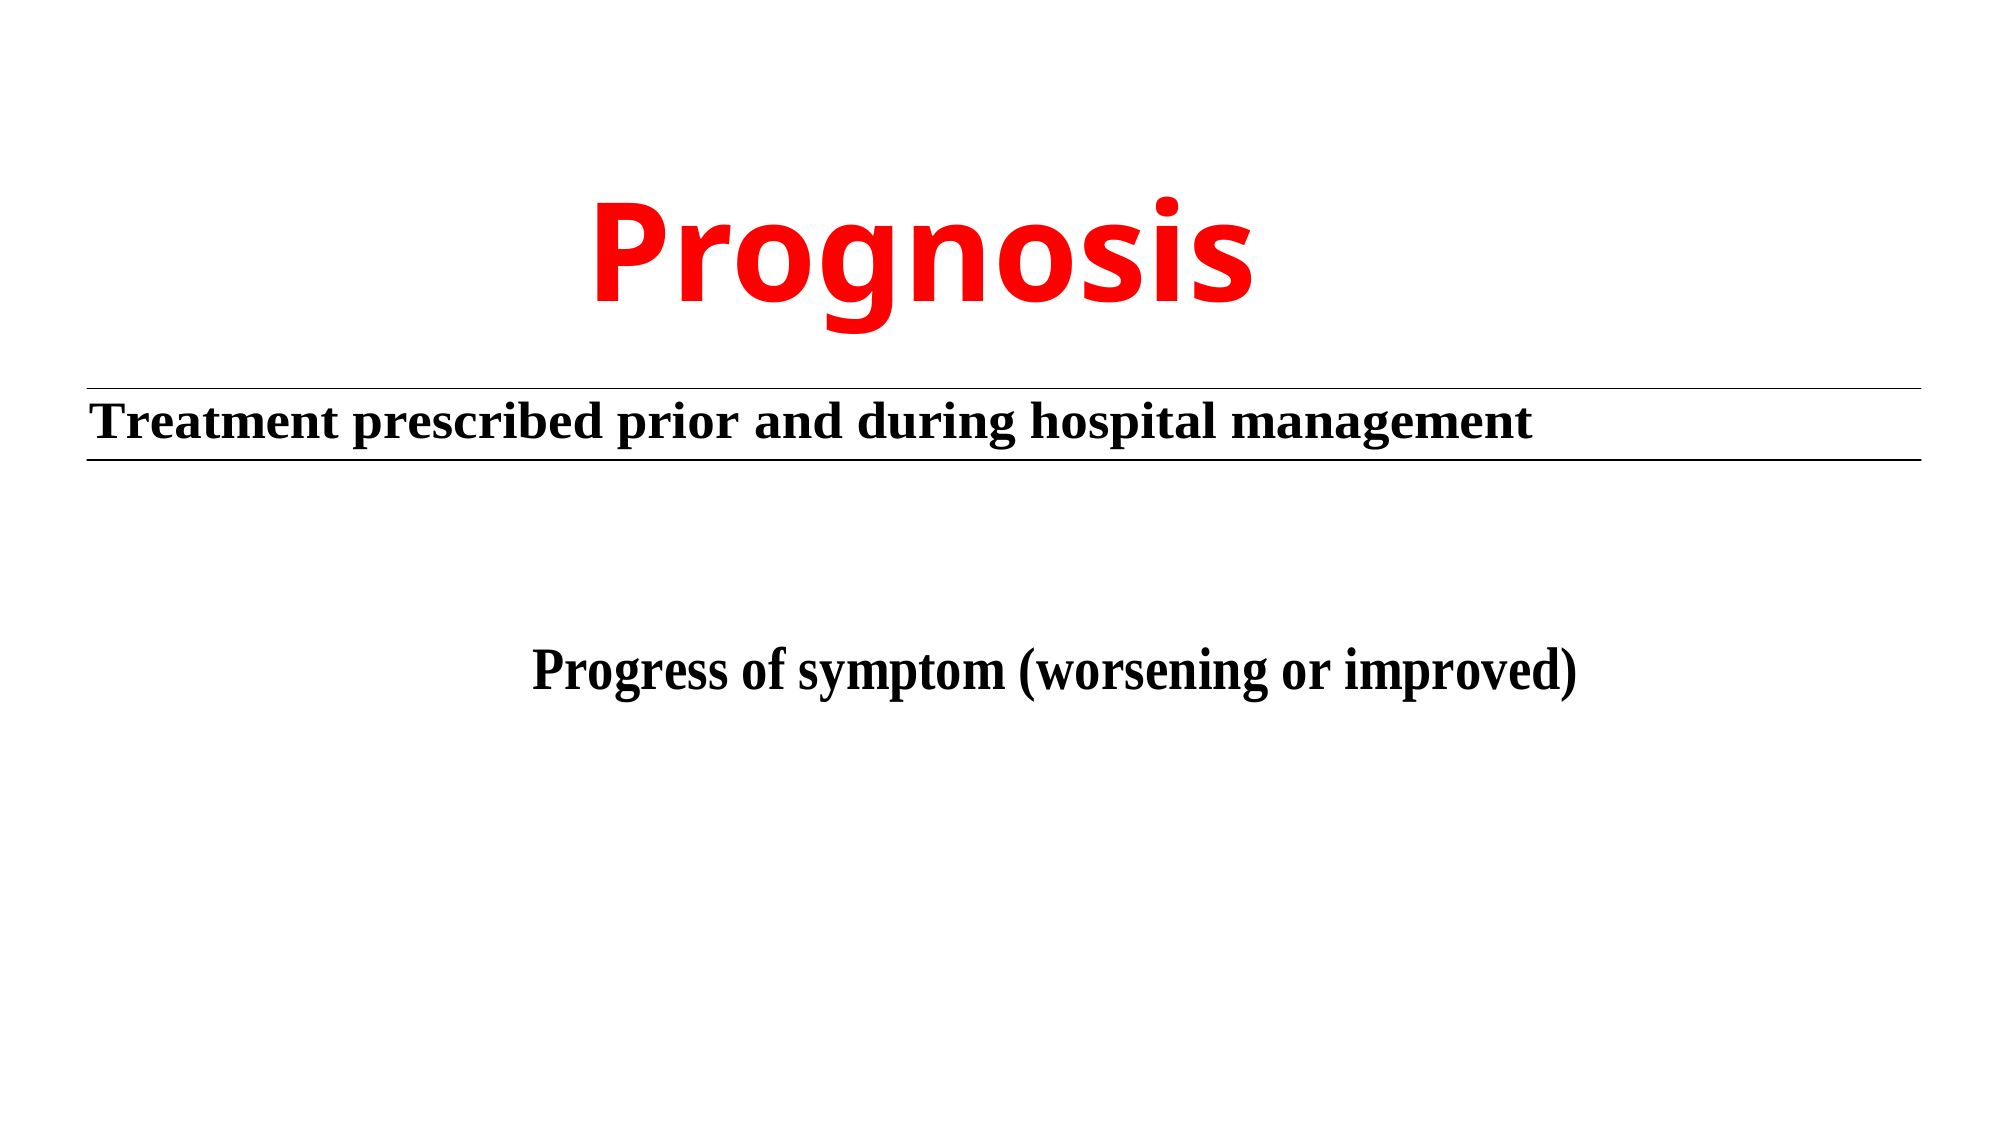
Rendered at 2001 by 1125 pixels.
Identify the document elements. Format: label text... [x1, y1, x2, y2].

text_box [86, 387, 1922, 557]
title Prognosis [58, 148, 1784, 366]
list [0, 633, 1579, 757]
